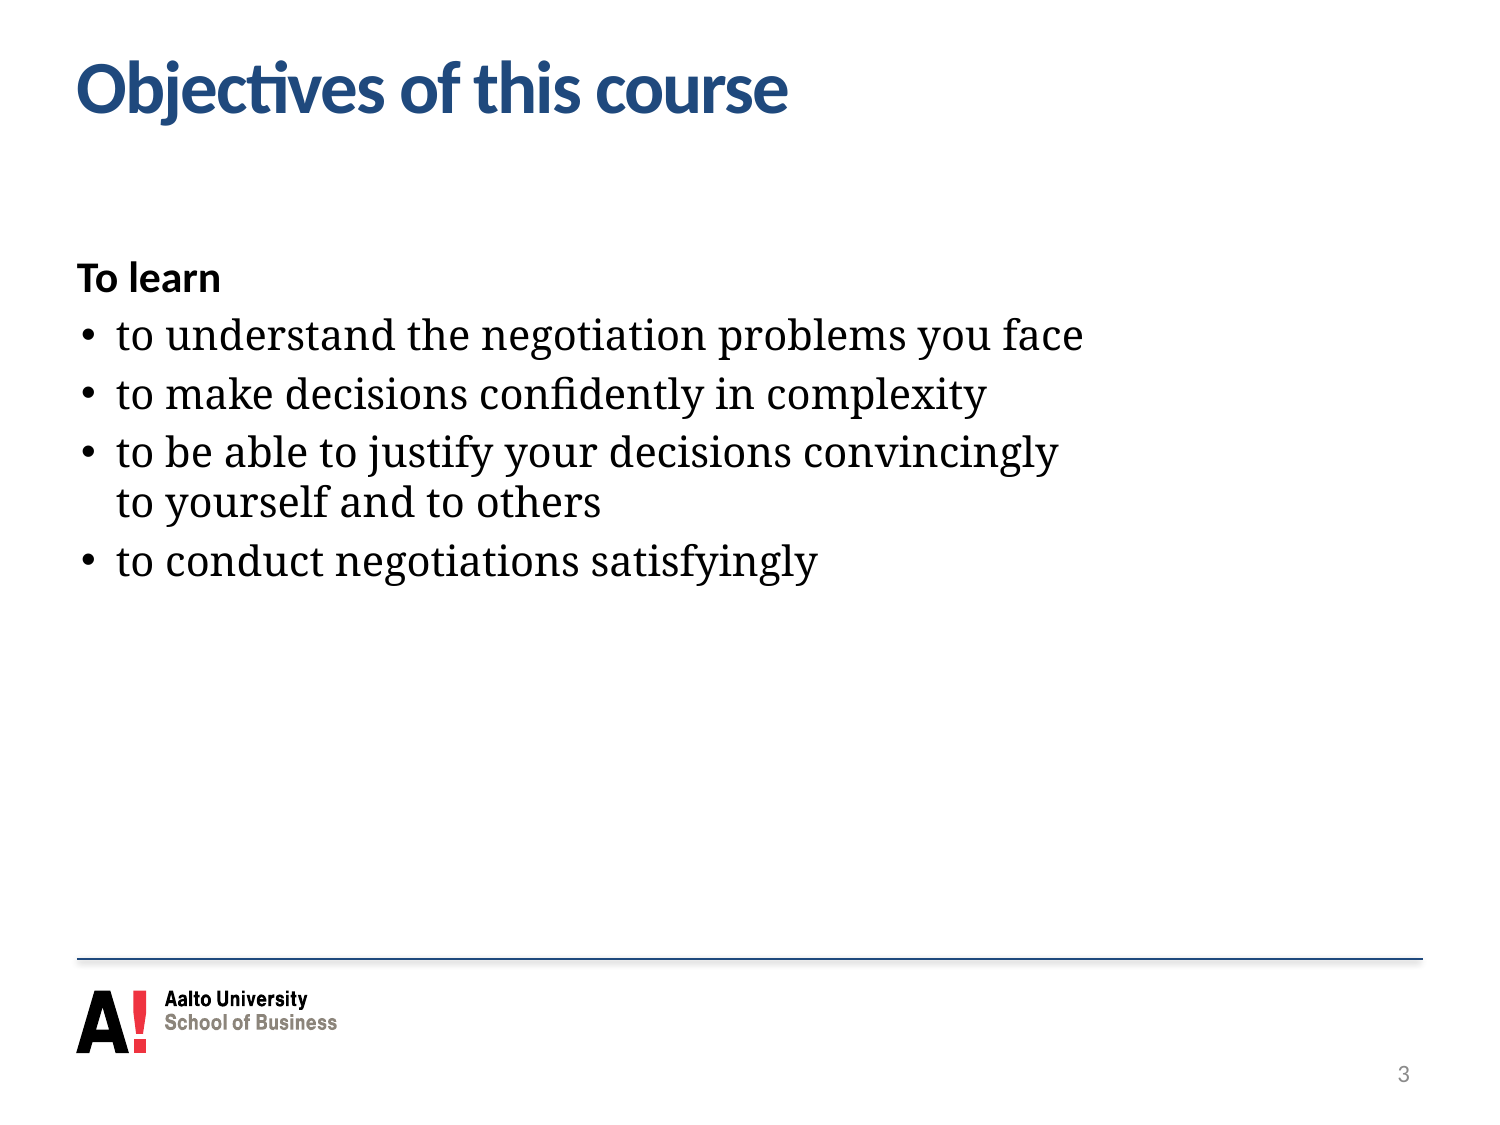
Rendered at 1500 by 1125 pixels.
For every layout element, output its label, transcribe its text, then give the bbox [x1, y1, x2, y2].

list To learn to understand the negotiation problems you face to make decisions confidently in complexity to be able to justify your decisions convincingly to yourself and to others to conduct negotiations satisfyingly [76, 248, 1098, 905]
title Objectives of this course [76, 52, 1424, 249]
slide_number 3 [1074, 1042, 1425, 1103]
